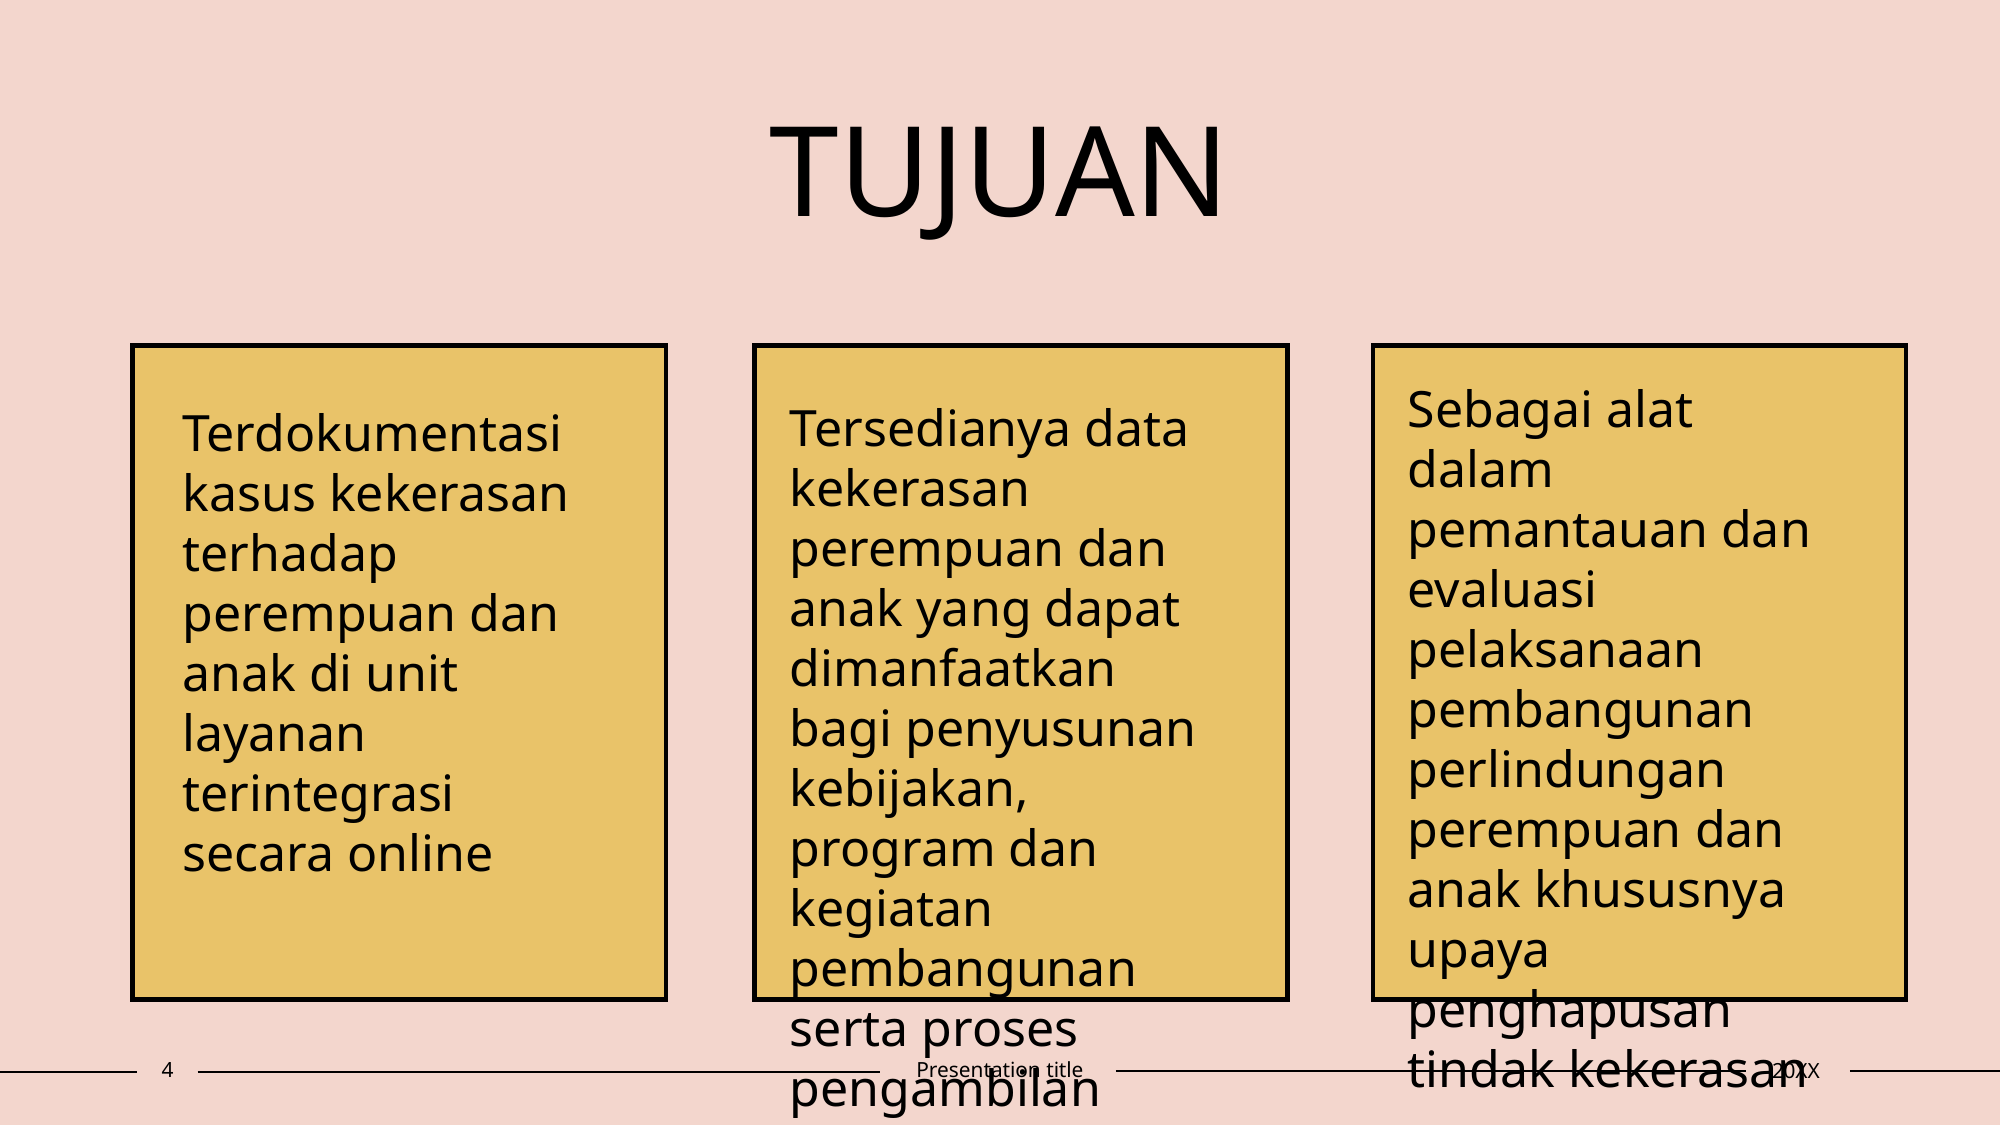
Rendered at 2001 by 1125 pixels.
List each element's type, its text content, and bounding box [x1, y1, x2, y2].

footer Presentation title [879, 1050, 1120, 1091]
slide_number 4 [137, 1050, 198, 1091]
list Tersedianya data kekerasan perempuan dan anak yang dapat dimanfaatkan bagi penyusunan kebijakan, program dan kegiatan pembangunan serta proses pengambilan keputusan [774, 388, 1225, 846]
list Sebagai alat dalam pemantauan dan evaluasi pelaksanaan pembangunan perlindungan perempuan dan anak khususnya upaya penghapusan tindak kekerasan [1392, 370, 1843, 827]
slide_number 20XX [1743, 1050, 1849, 1091]
title TUJUAN [187, 83, 1813, 251]
list Terdokumentasi kasus kekerasan terhadap perempuan dan anak di unit layanan terintegrasi secara online [167, 393, 618, 851]
